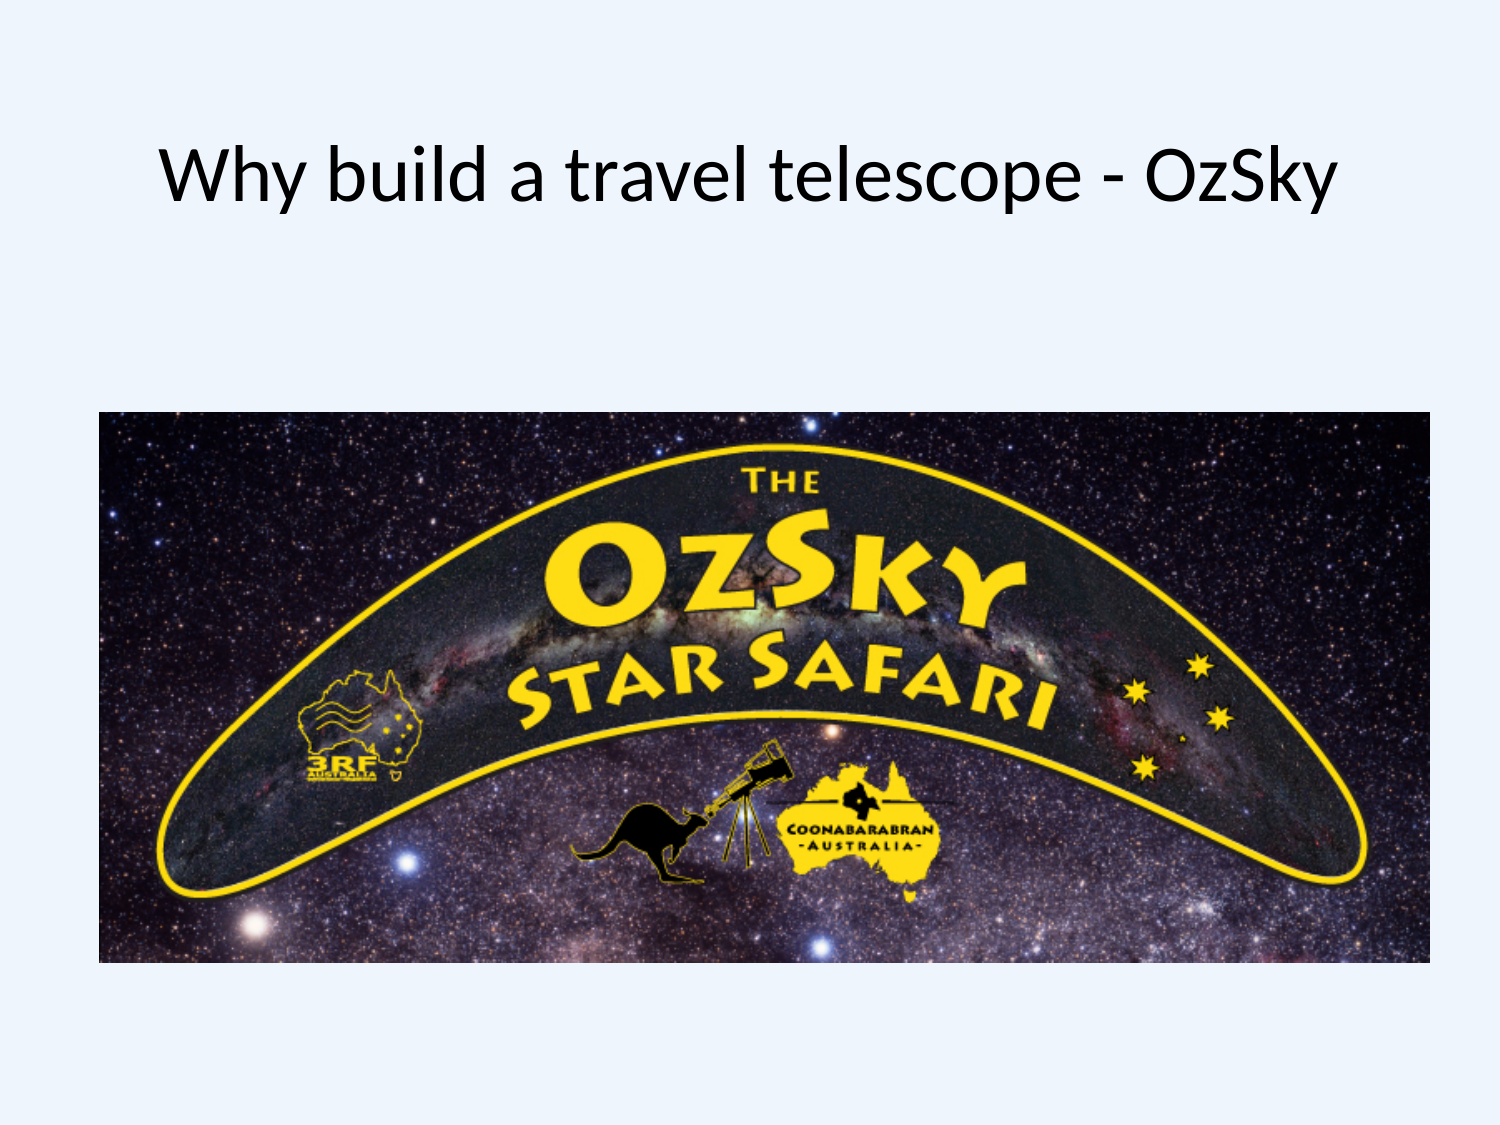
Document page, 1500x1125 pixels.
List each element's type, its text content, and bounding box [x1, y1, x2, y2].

title Why build a travel telescope - OzSky [75, 75, 1425, 263]
picture [99, 412, 1430, 963]
